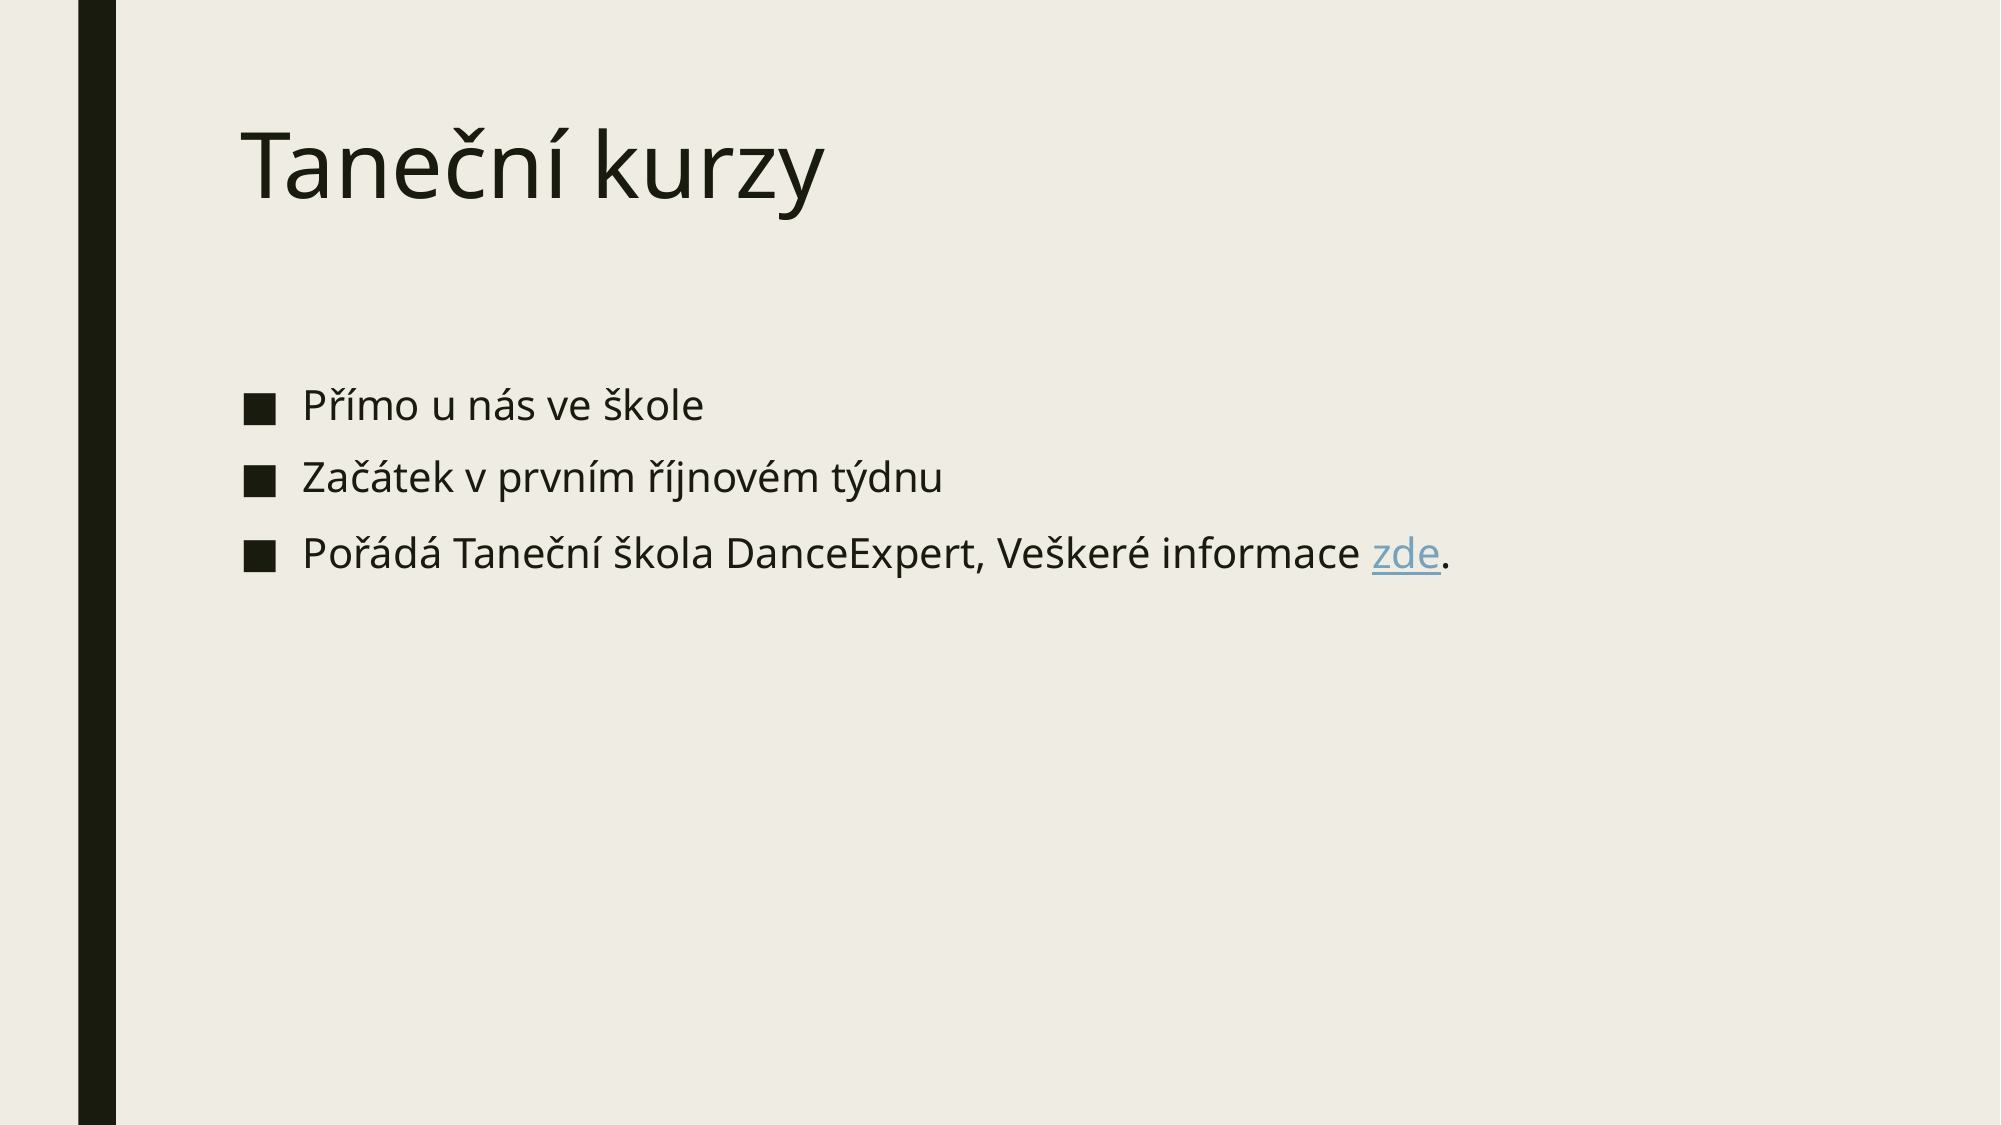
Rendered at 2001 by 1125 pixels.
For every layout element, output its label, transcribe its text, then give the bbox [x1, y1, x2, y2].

list Přímo u nás ve škole Začátek v prvním říjnovém týdnu Pořádá Taneční škola DanceExpert, Veškeré informace zde. [225, 375, 1800, 963]
title Taneční kurzy [225, 112, 1800, 357]
